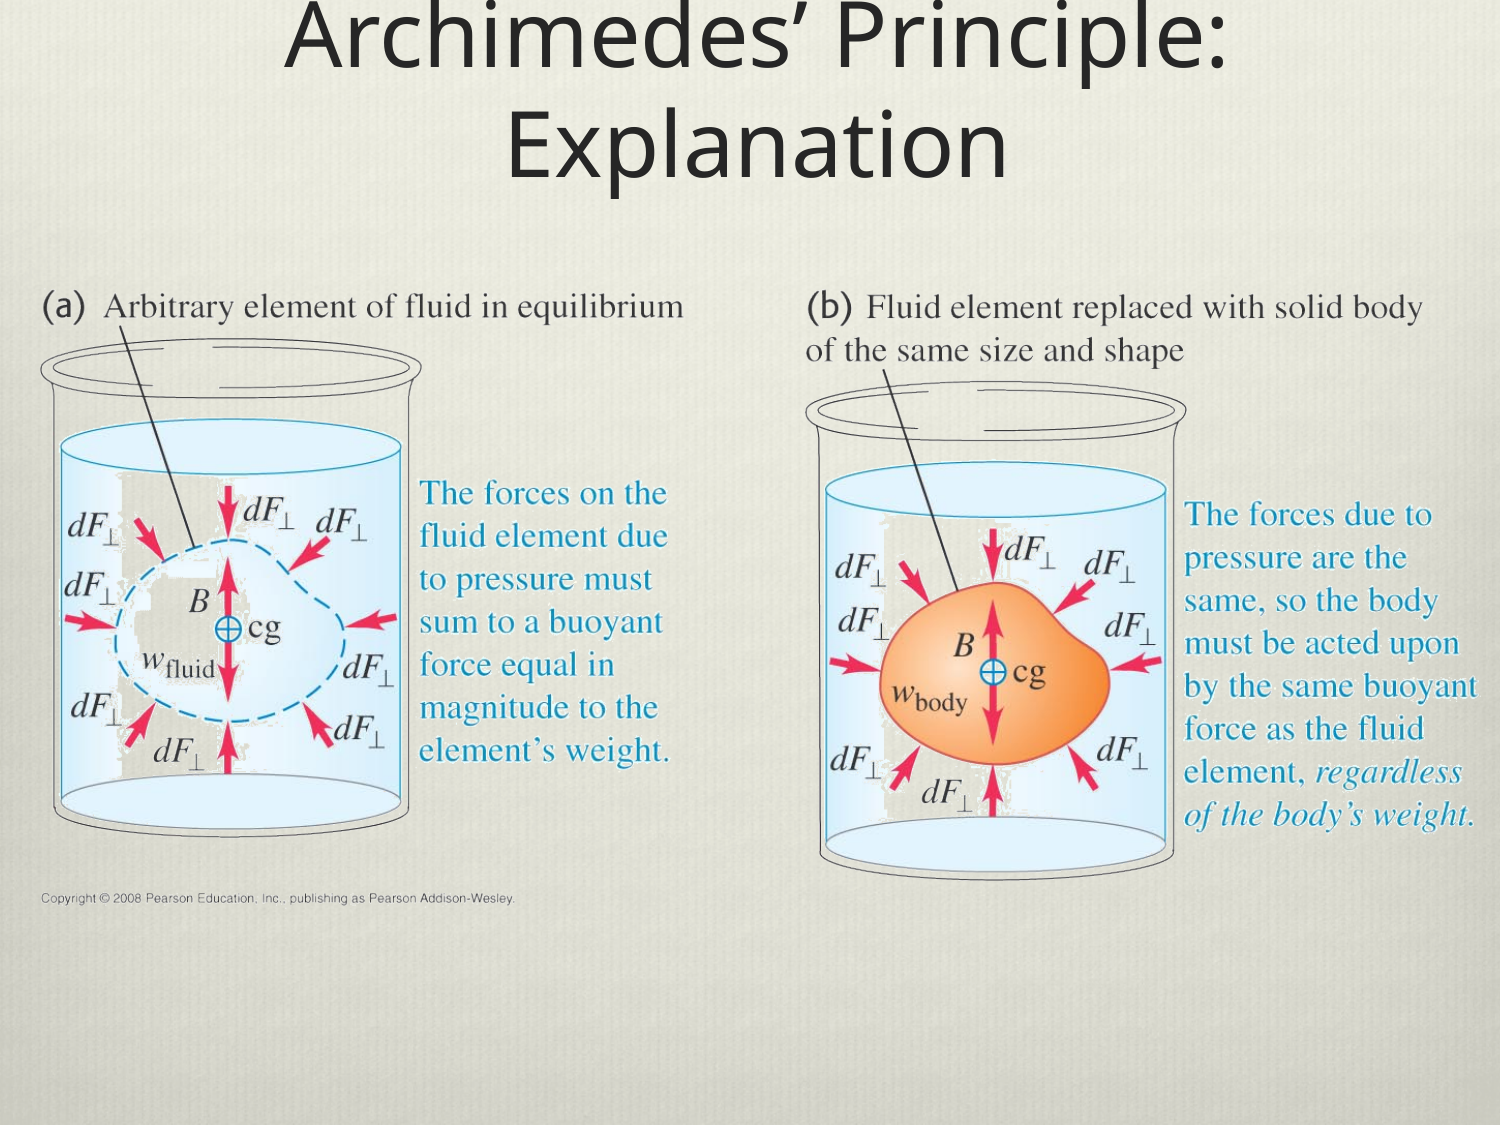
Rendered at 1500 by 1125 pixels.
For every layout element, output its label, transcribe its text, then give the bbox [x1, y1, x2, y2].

picture [34, 279, 1486, 916]
title Archimedes’ Principle: Explanation [35, 25, 1481, 145]
